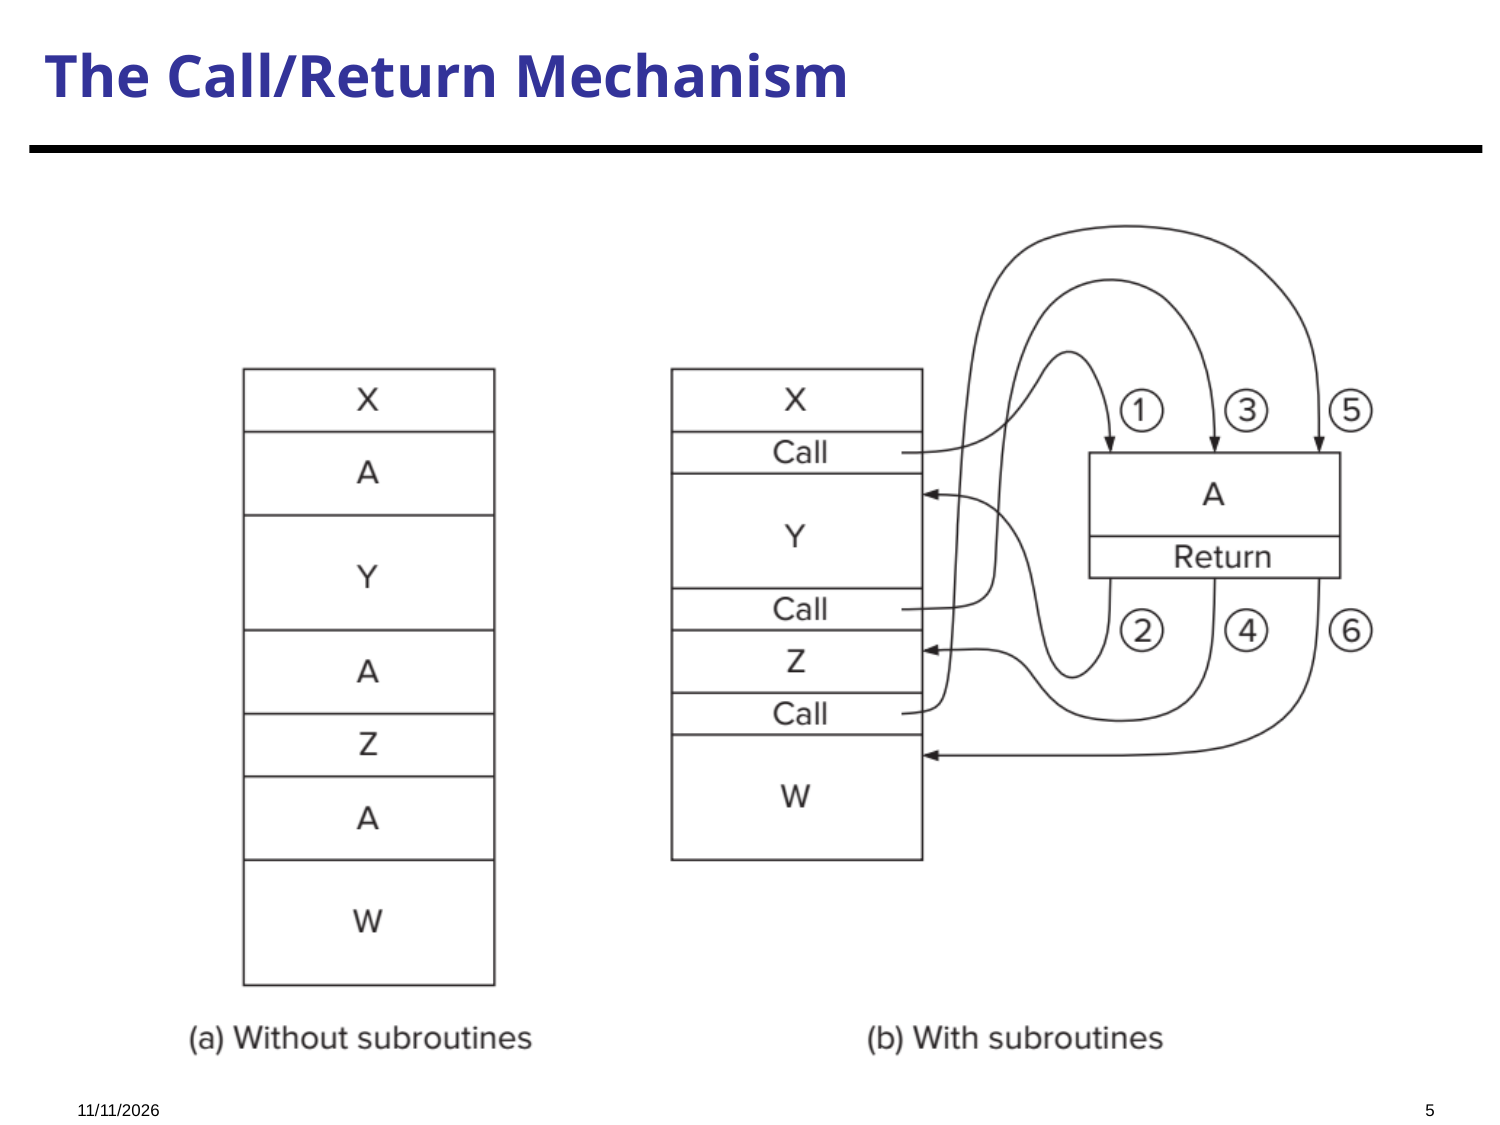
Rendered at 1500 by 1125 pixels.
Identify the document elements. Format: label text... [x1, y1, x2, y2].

title The Call/Return Mechanism [29, 11, 1480, 138]
slide_number 5 [999, 1072, 1451, 1113]
picture [149, 160, 1438, 1075]
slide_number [62, 1072, 438, 1113]
